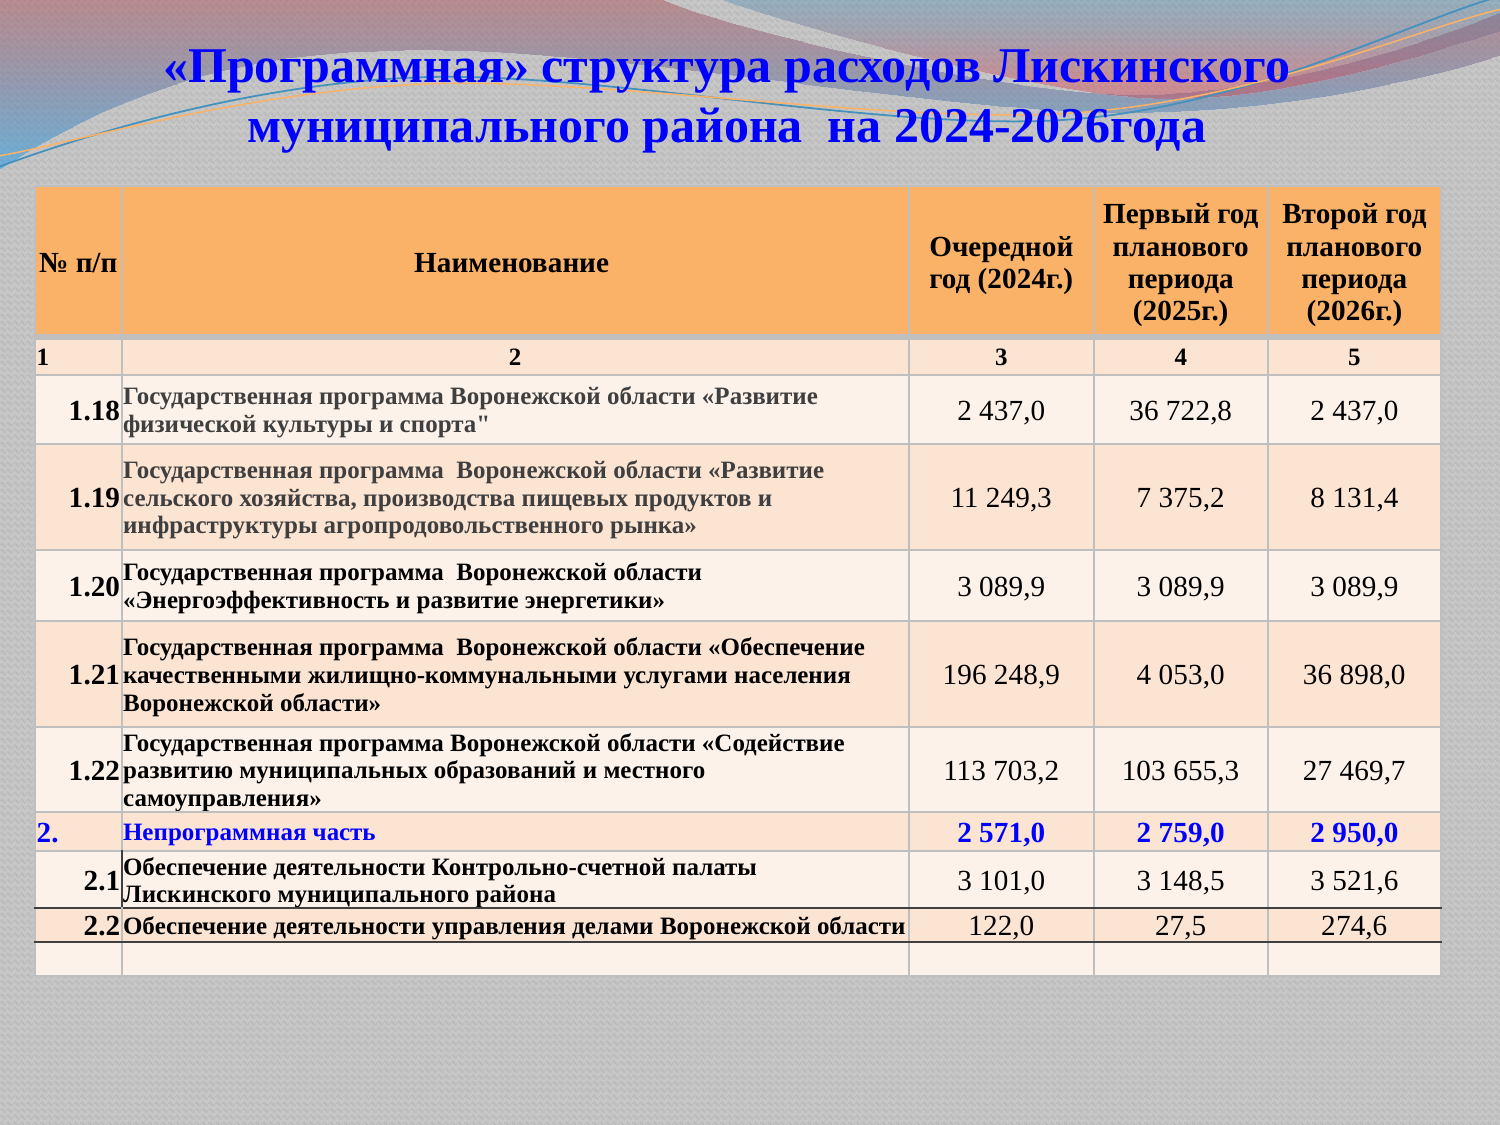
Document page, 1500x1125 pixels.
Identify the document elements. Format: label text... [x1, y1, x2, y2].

table_cell [36, 943, 121, 975]
table_cell [910, 943, 1093, 975]
table_cell 2 [123, 340, 908, 374]
table_cell [1269, 943, 1440, 975]
table_cell 2.2 [36, 909, 121, 941]
table_cell Непрограммная часть [123, 813, 908, 850]
table_cell 3 089,9 [1095, 551, 1267, 620]
table_cell 36 722,8 [1095, 376, 1267, 443]
table_cell 5 [1269, 340, 1440, 374]
table_cell 7 375,2 [1095, 445, 1267, 549]
table_cell 274,6 [1269, 909, 1440, 941]
table_cell 103 655,3 [1095, 728, 1267, 811]
table_header Первый год планового периода (2025г.) [1095, 187, 1267, 334]
table_cell 8 131,4 [1269, 445, 1440, 549]
table_cell 1.21 [36, 622, 121, 726]
title «Программная» структура расходов Лискинского муниципального района на 2024-2026года [35, 35, 1418, 153]
table_cell 1.20 [36, 551, 121, 620]
table_cell 2 437,0 [1269, 376, 1440, 443]
table_cell 4 053,0 [1095, 622, 1267, 726]
table_header Второй год планового периода (2026г.) [1269, 187, 1440, 334]
table_cell 2.1 [36, 852, 121, 907]
table_cell 11 249,3 [910, 445, 1093, 549]
table_cell 2. [36, 813, 121, 850]
table_header № п/п [36, 187, 121, 334]
table_cell 27 469,7 [1269, 728, 1440, 811]
table_cell 3 101,0 [910, 852, 1093, 907]
table_cell 2 437,0 [910, 376, 1093, 443]
table_cell Обеспечение деятельности Контрольно-счетной палаты Лискинского муниципального района [123, 852, 908, 907]
table_cell [1095, 943, 1267, 975]
table_cell 3 148,5 [1095, 852, 1267, 907]
table_cell 4 [1095, 340, 1267, 374]
table_cell 2 950,0 [1269, 813, 1440, 850]
table_cell Государственная программа Воронежской области «Содействие развитию муниципальных образований и местного самоуправления» [123, 728, 908, 811]
table_cell 2 571,0 [910, 813, 1093, 850]
table_cell 1.22 [36, 728, 121, 811]
table_cell 1 [36, 340, 121, 374]
table_header Наименование [123, 187, 908, 334]
table_cell 113 703,2 [910, 728, 1093, 811]
table_cell 3 089,9 [1269, 551, 1440, 620]
table_cell Государственная программа Воронежской области «Развитие сельского хозяйства, производства пищевых продуктов и инфраструктуры агропродовольственного рынка» [123, 445, 908, 549]
table_cell 2 759,0 [1095, 813, 1267, 850]
table_cell 3 521,6 [1269, 852, 1440, 907]
table_cell [123, 943, 908, 975]
table_cell 27,5 [1095, 909, 1267, 941]
table_header Очередной год (2024г.) [910, 187, 1093, 334]
table_cell 1.19 [36, 445, 121, 549]
table_cell 3 089,9 [910, 551, 1093, 620]
table_cell 196 248,9 [910, 622, 1093, 726]
table_cell Государственная программа Воронежской области «Энергоэффективность и развитие энергетики» [123, 551, 908, 620]
table_cell 1.18 [36, 376, 121, 443]
table_cell 36 898,0 [1269, 622, 1440, 726]
table_cell Государственная программа Воронежской области «Развитие физической культуры и спорта" [123, 376, 908, 443]
table_cell 122,0 [910, 909, 1093, 941]
table_cell 3 [910, 340, 1093, 374]
table_cell Обеспечение деятельности управления делами Воронежской области [123, 909, 908, 941]
table_cell Государственная программа Воронежской области «Обеспечение качественными жилищно-коммунальными услугами населения Воронежской области» [123, 622, 908, 726]
